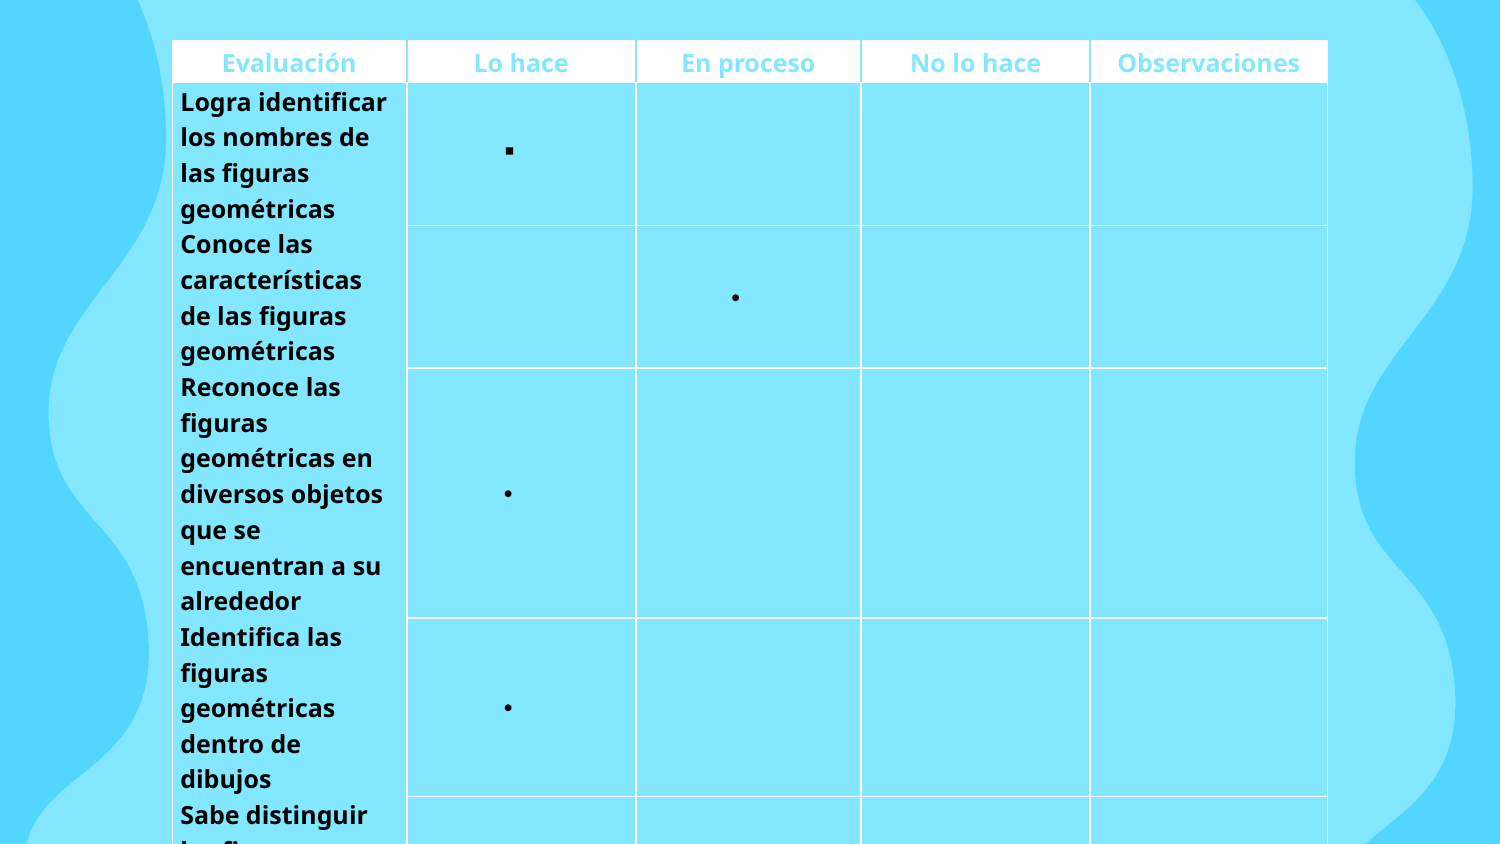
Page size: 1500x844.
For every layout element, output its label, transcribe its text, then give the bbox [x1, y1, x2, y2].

table_cell [1091, 369, 1327, 617]
table_cell Reconoce las figuras geométricas en diversos objetos que se encuentran a su alrededor [173, 368, 406, 618]
table_cell [408, 619, 635, 796]
table_cell Sabe distinguir las figuras geométricas unas de otras [173, 796, 406, 844]
table_header Lo hace [408, 41, 635, 82]
table_cell [1091, 619, 1327, 796]
table_cell [637, 226, 860, 367]
table_cell [1091, 226, 1327, 367]
table_cell [862, 369, 1089, 617]
table_cell [862, 619, 1089, 796]
table_cell [862, 797, 1089, 844]
table_cell [1091, 797, 1327, 844]
table_cell [1091, 83, 1327, 225]
table_header En proceso [637, 41, 860, 82]
table_cell [408, 797, 635, 844]
table_header Observaciones [1091, 41, 1327, 82]
table_cell [862, 83, 1089, 225]
table_cell [408, 83, 635, 225]
table_cell Identifica las figuras geométricas dentro de dibujos [173, 618, 406, 796]
table_cell [408, 226, 635, 367]
table_header Evaluación [173, 41, 406, 83]
table_cell [408, 369, 635, 617]
table_cell [637, 369, 860, 617]
table_cell Logra identificar los nombres de las figuras geométricas [173, 83, 406, 225]
table_header No lo hace [862, 41, 1089, 82]
table_cell [637, 797, 860, 844]
table_cell [637, 619, 860, 796]
table_cell Conoce las características de las figuras geométricas [173, 225, 406, 368]
table_cell [862, 226, 1089, 367]
table_cell [637, 83, 860, 225]
